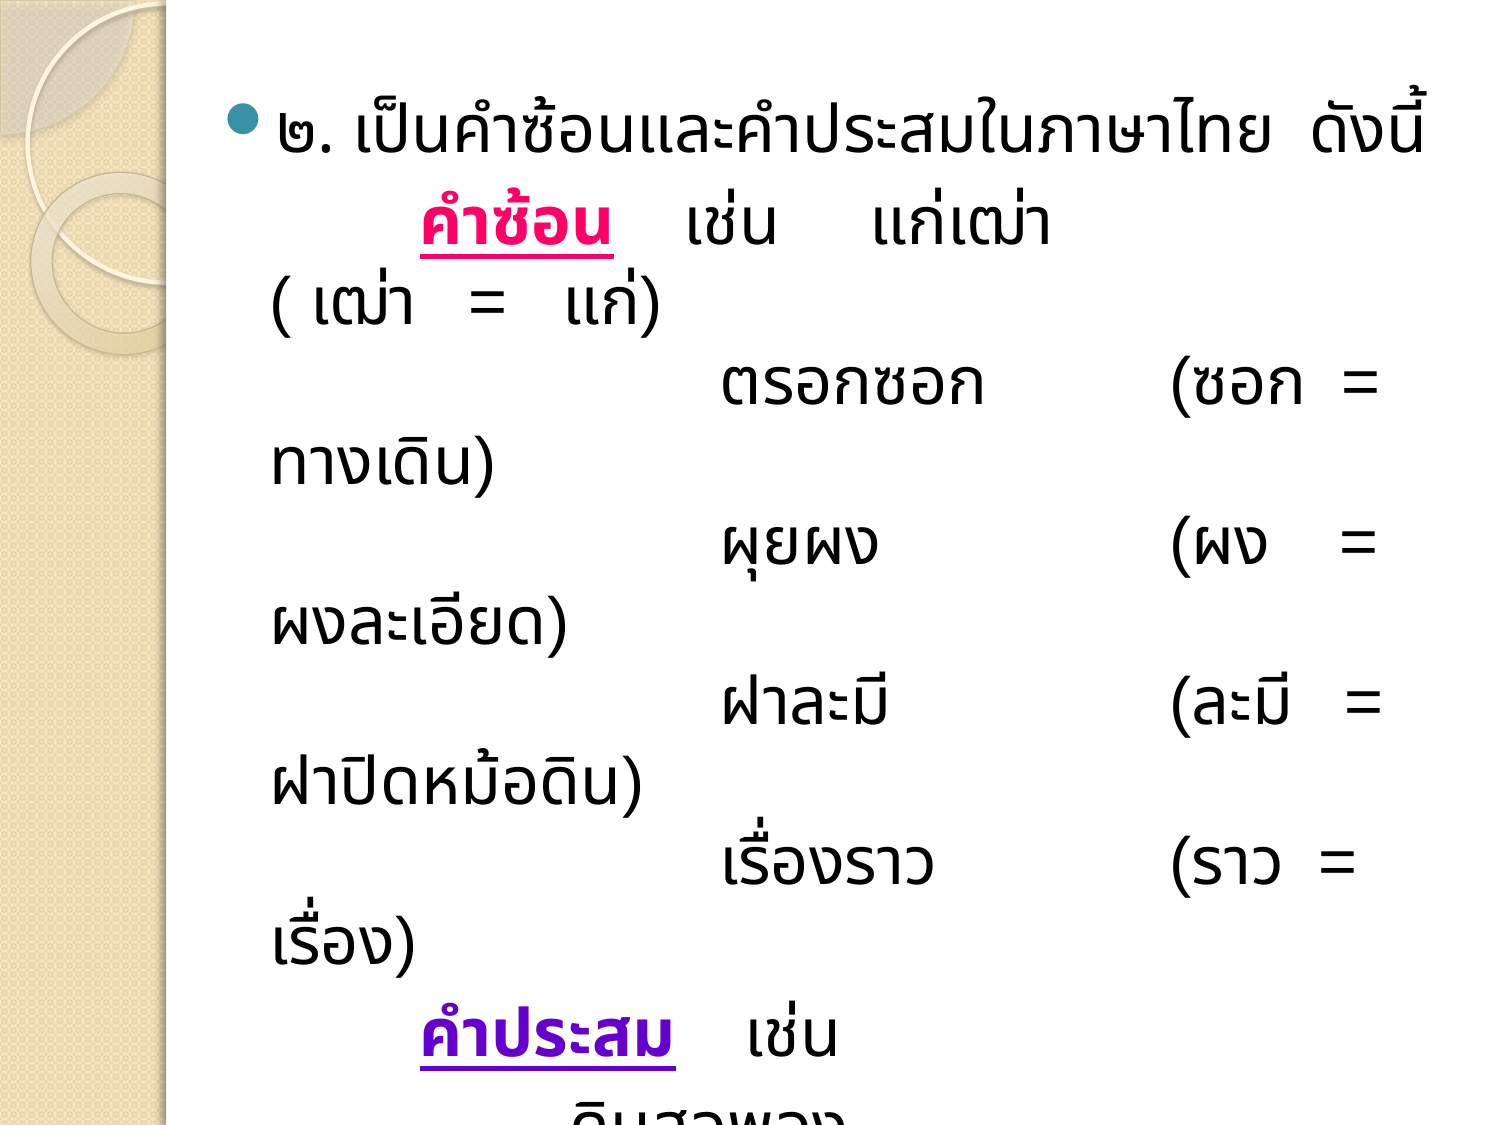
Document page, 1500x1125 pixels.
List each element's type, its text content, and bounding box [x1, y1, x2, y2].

list ๒. เป็นคำซ้อนและคำประสมในภาษาไทย ดังนี้ คำซ้อน เช่น แก่เฒ่า ( เฒ่า = แก่) ตรอกซอก (ซอก = ทางเดิน) ผุยผง (ผง = ผงละเอียด) ฝาละมี (ละมี = ฝาปิดหม้อดิน) เรื่องราว (ราว = เรื่อง) คำประสม เช่น ดินสอพอง (พอง = ผง) ถึงคราว (ครา = เวลา อายุ) แมลงปอ (ปอ = บิน) แม่ครัว (ครัว = ผู้ปรุงอาหาร) [194, 78, 1466, 1047]
